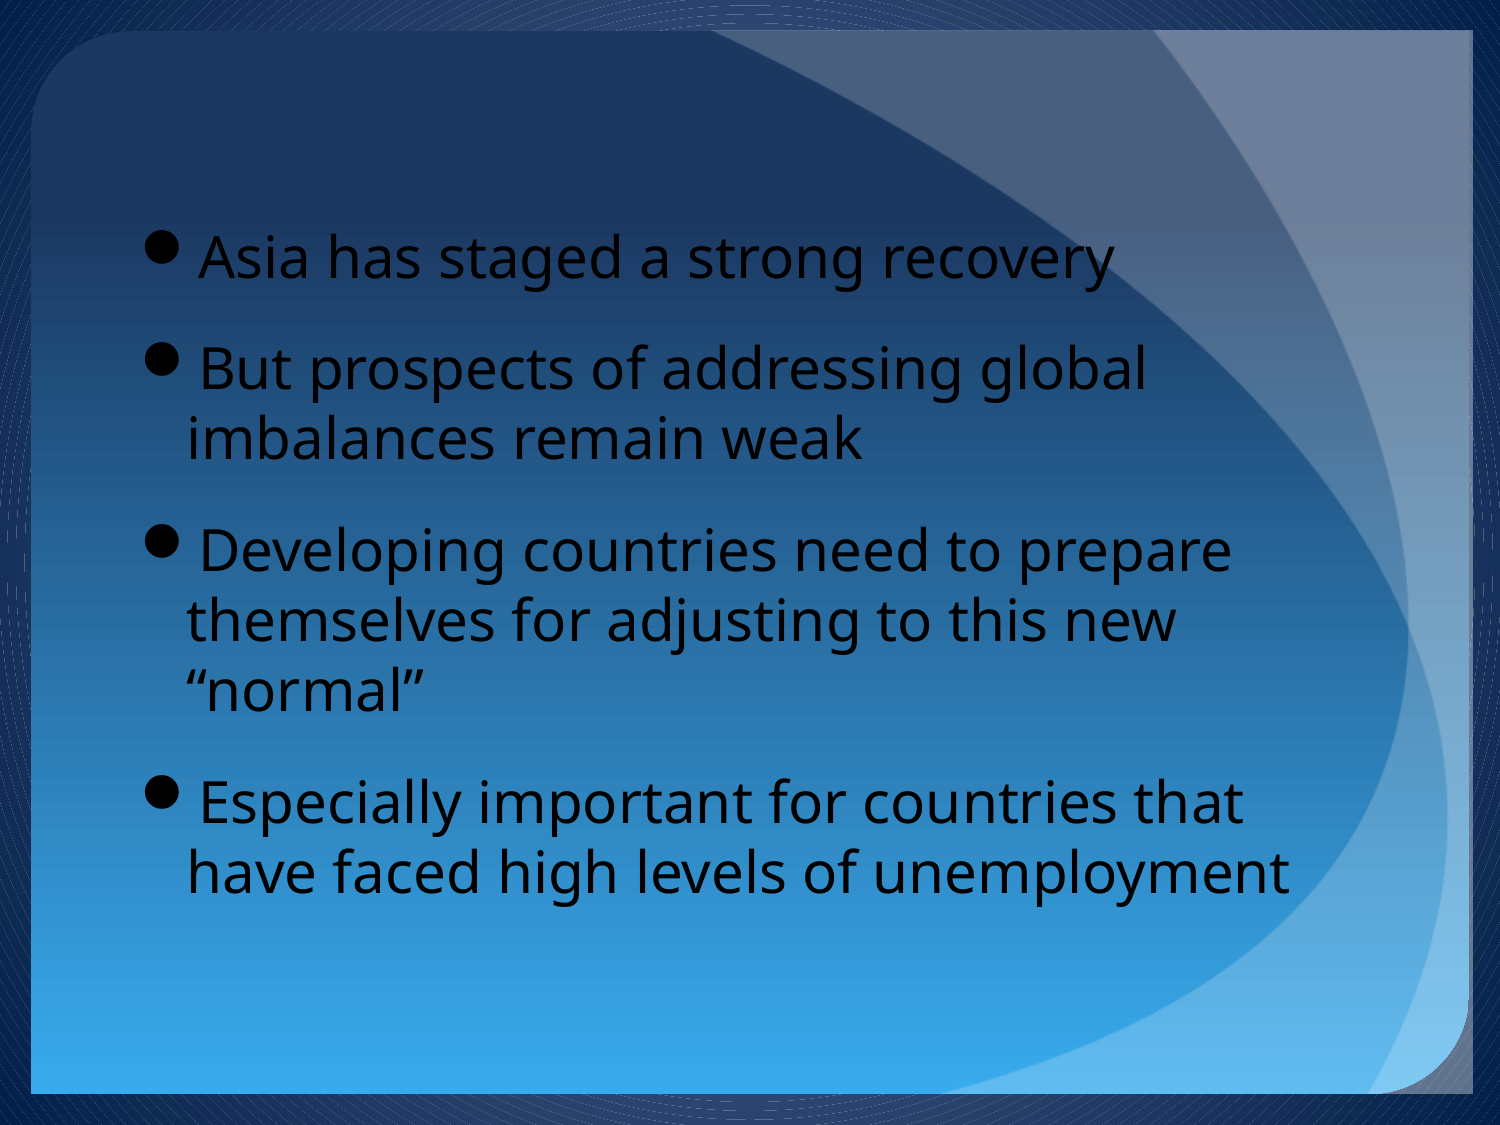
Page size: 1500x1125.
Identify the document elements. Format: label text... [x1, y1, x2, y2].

picture [24, 30, 1473, 1094]
list Asia has staged a strong recovery But prospects of addressing global imbalances remain weak Developing countries need to prepare themselves for adjusting to this new “normal” Especially important for countries that have faced high levels of unemployment [124, 212, 1370, 904]
